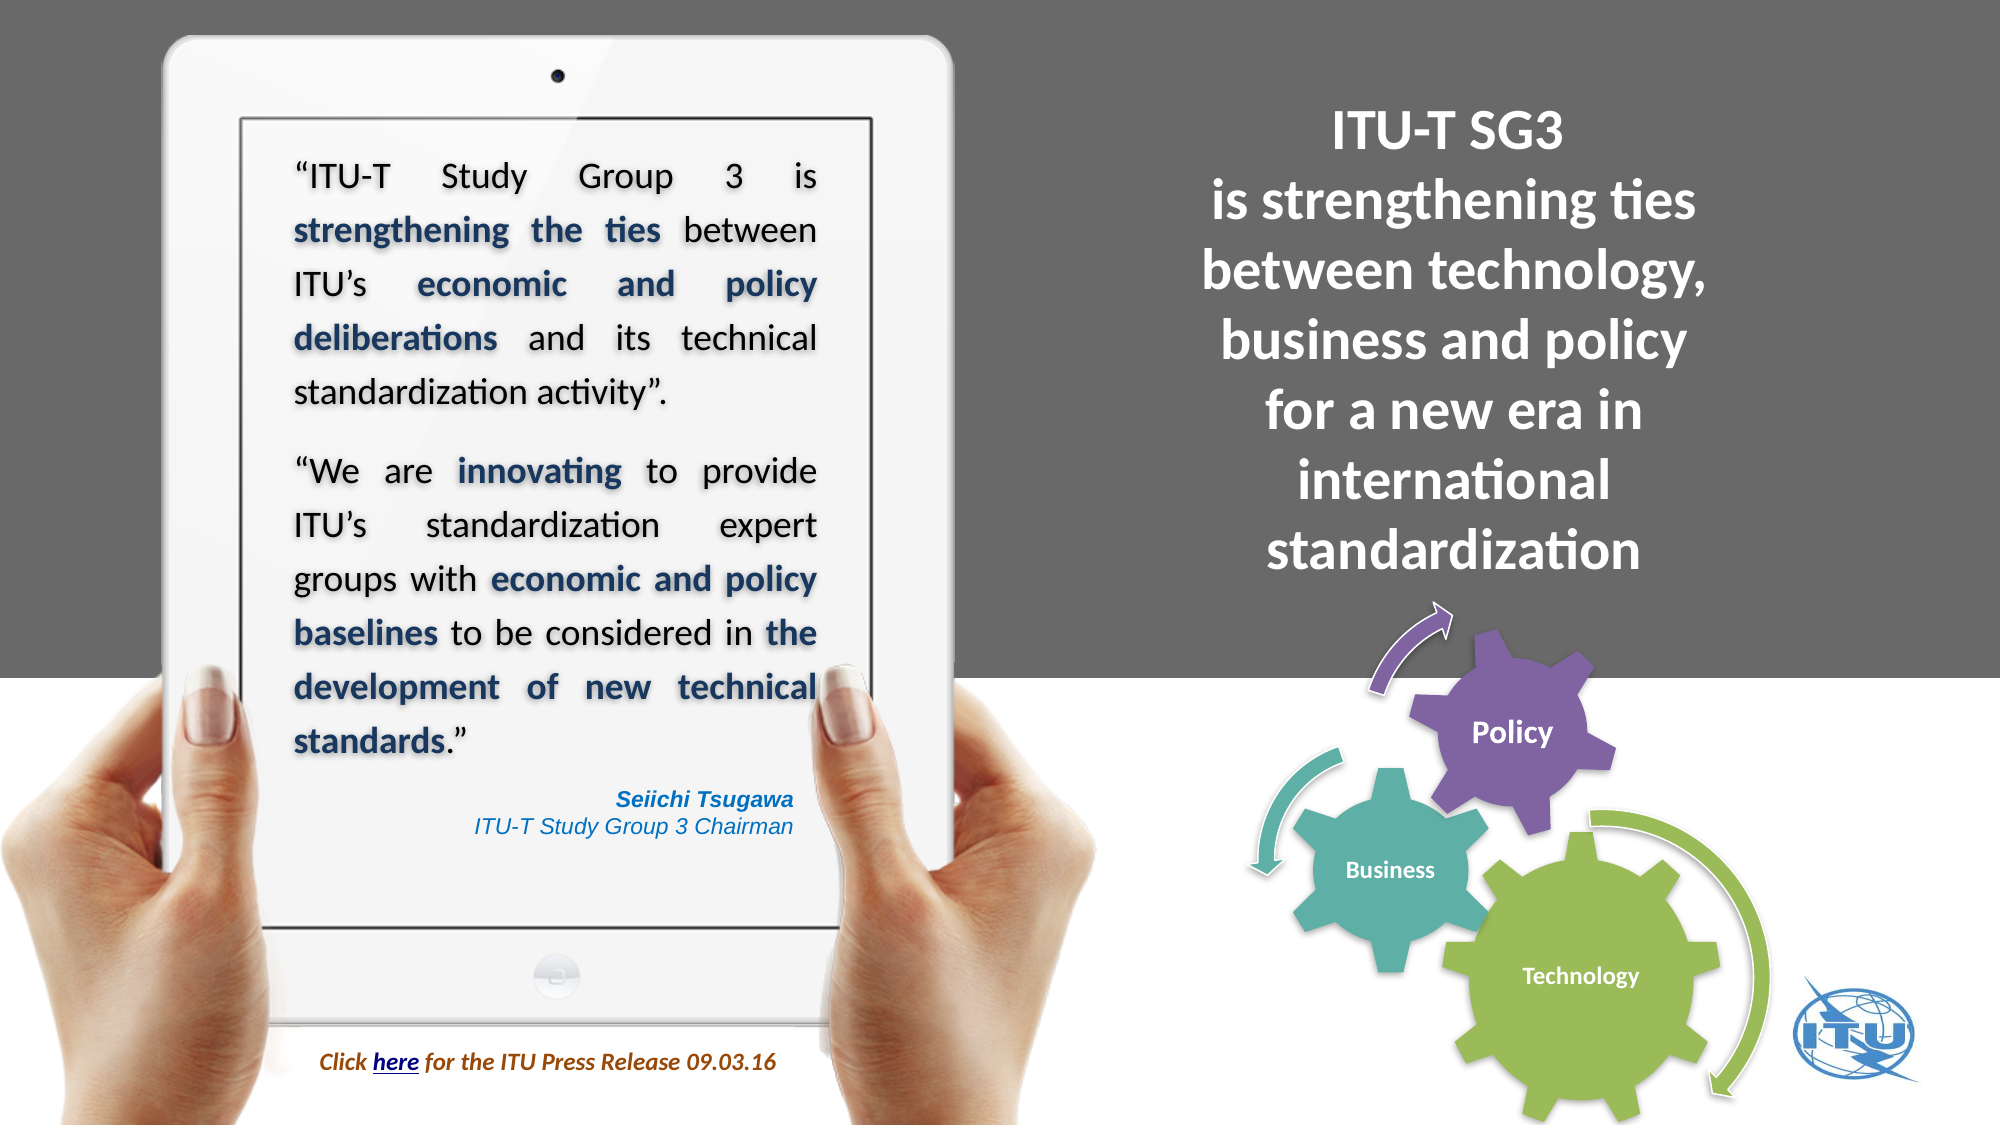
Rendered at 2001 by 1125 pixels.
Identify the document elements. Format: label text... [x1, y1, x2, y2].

text_box [1102, 680, 1106, 1111]
text_box ITU-T SG3 is strengthening ties between technology, business and policy for a new era in international standardization [1159, 84, 1750, 589]
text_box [1111, 610, 1832, 1121]
picture [0, 0, 2001, 1125]
text_box [0, 0, 2000, 680]
